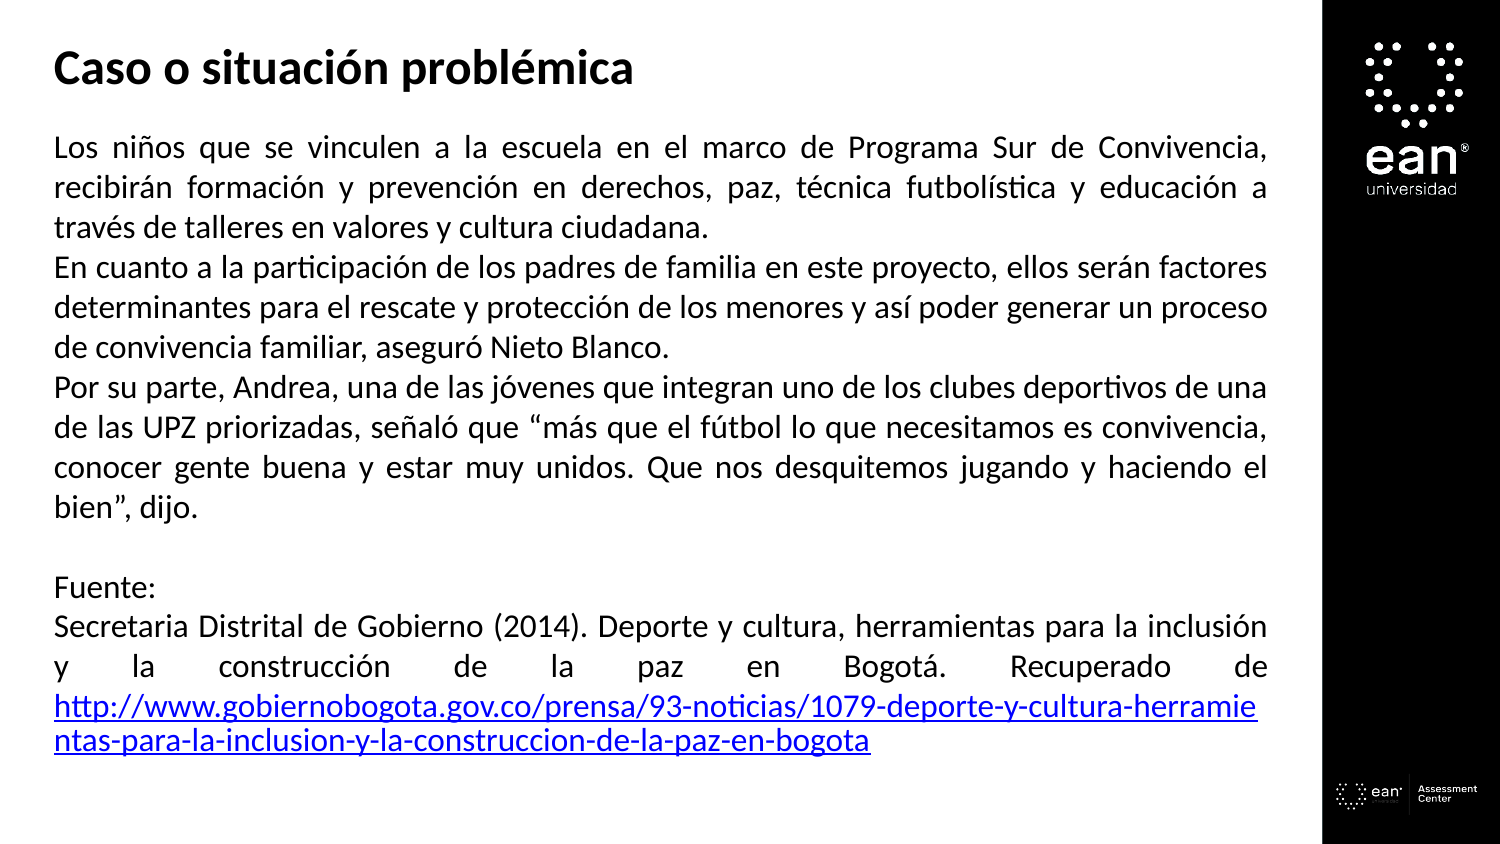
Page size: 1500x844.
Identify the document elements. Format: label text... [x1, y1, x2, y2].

text_box Los niños que se vinculen a la escuela en el marco de Programa Sur de Convivencia, recibirán formación y prevención en derechos, paz, técnica futbolística y educación a través de talleres en valores y cultura ciudadana. En cuanto a la participación de los padres de familia en este proyecto, ellos serán factores determinantes para el rescate y protección de los menores y así poder generar un proceso de convivencia familiar, aseguró Nieto Blanco. Por su parte, Andrea, una de las jóvenes que integran uno de los clubes deportivos de una de las UPZ priorizadas, señaló que “más que el fútbol lo que necesitamos es convivencia, conocer gente buena y estar muy unidos. Que nos desquitemos jugando y haciendo el bien”, dijo. Fuente: Secretaria Distrital de Gobierno (2014). Deporte y cultura, herramientas para la inclusión y la construcción de la paz en Bogotá. Recuperado de http://www.gobiernobogota.gov.co/prensa/93-noticias/1079-deporte-y-cultura-herramientas-para-la-inclusion-y-la-construccion-de-la-paz-en-bogota [39, 118, 1285, 732]
picture [0, 0, 1500, 844]
text_box Caso o situación problémica [39, 27, 797, 102]
